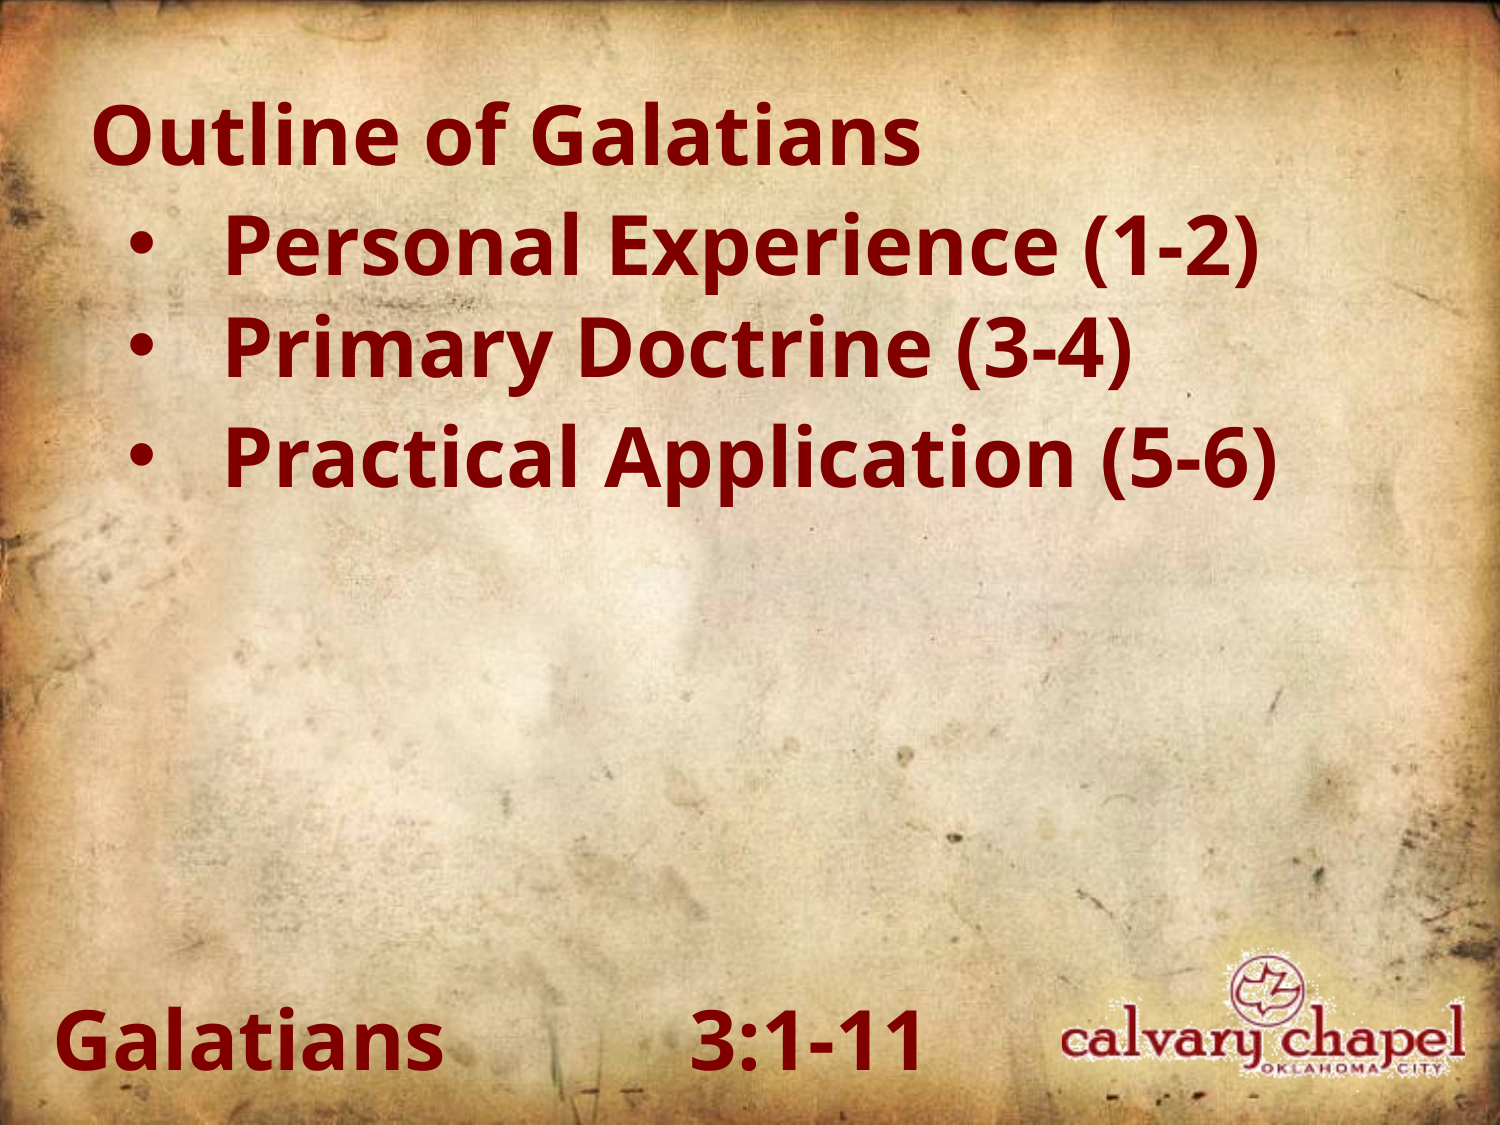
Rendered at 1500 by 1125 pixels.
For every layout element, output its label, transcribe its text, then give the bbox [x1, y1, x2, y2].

text_box Practical Application (5-6) [112, 396, 1425, 512]
text_box Primary Doctrine (3-4) [112, 286, 1425, 396]
text_box Galatians [37, 979, 675, 1094]
picture [0, 0, 1500, 1125]
text_box Personal Experience (1-2) [112, 184, 1425, 286]
text_box Outline of Galatians [74, 75, 1425, 190]
text_box 3:1-11 [675, 979, 1056, 1094]
